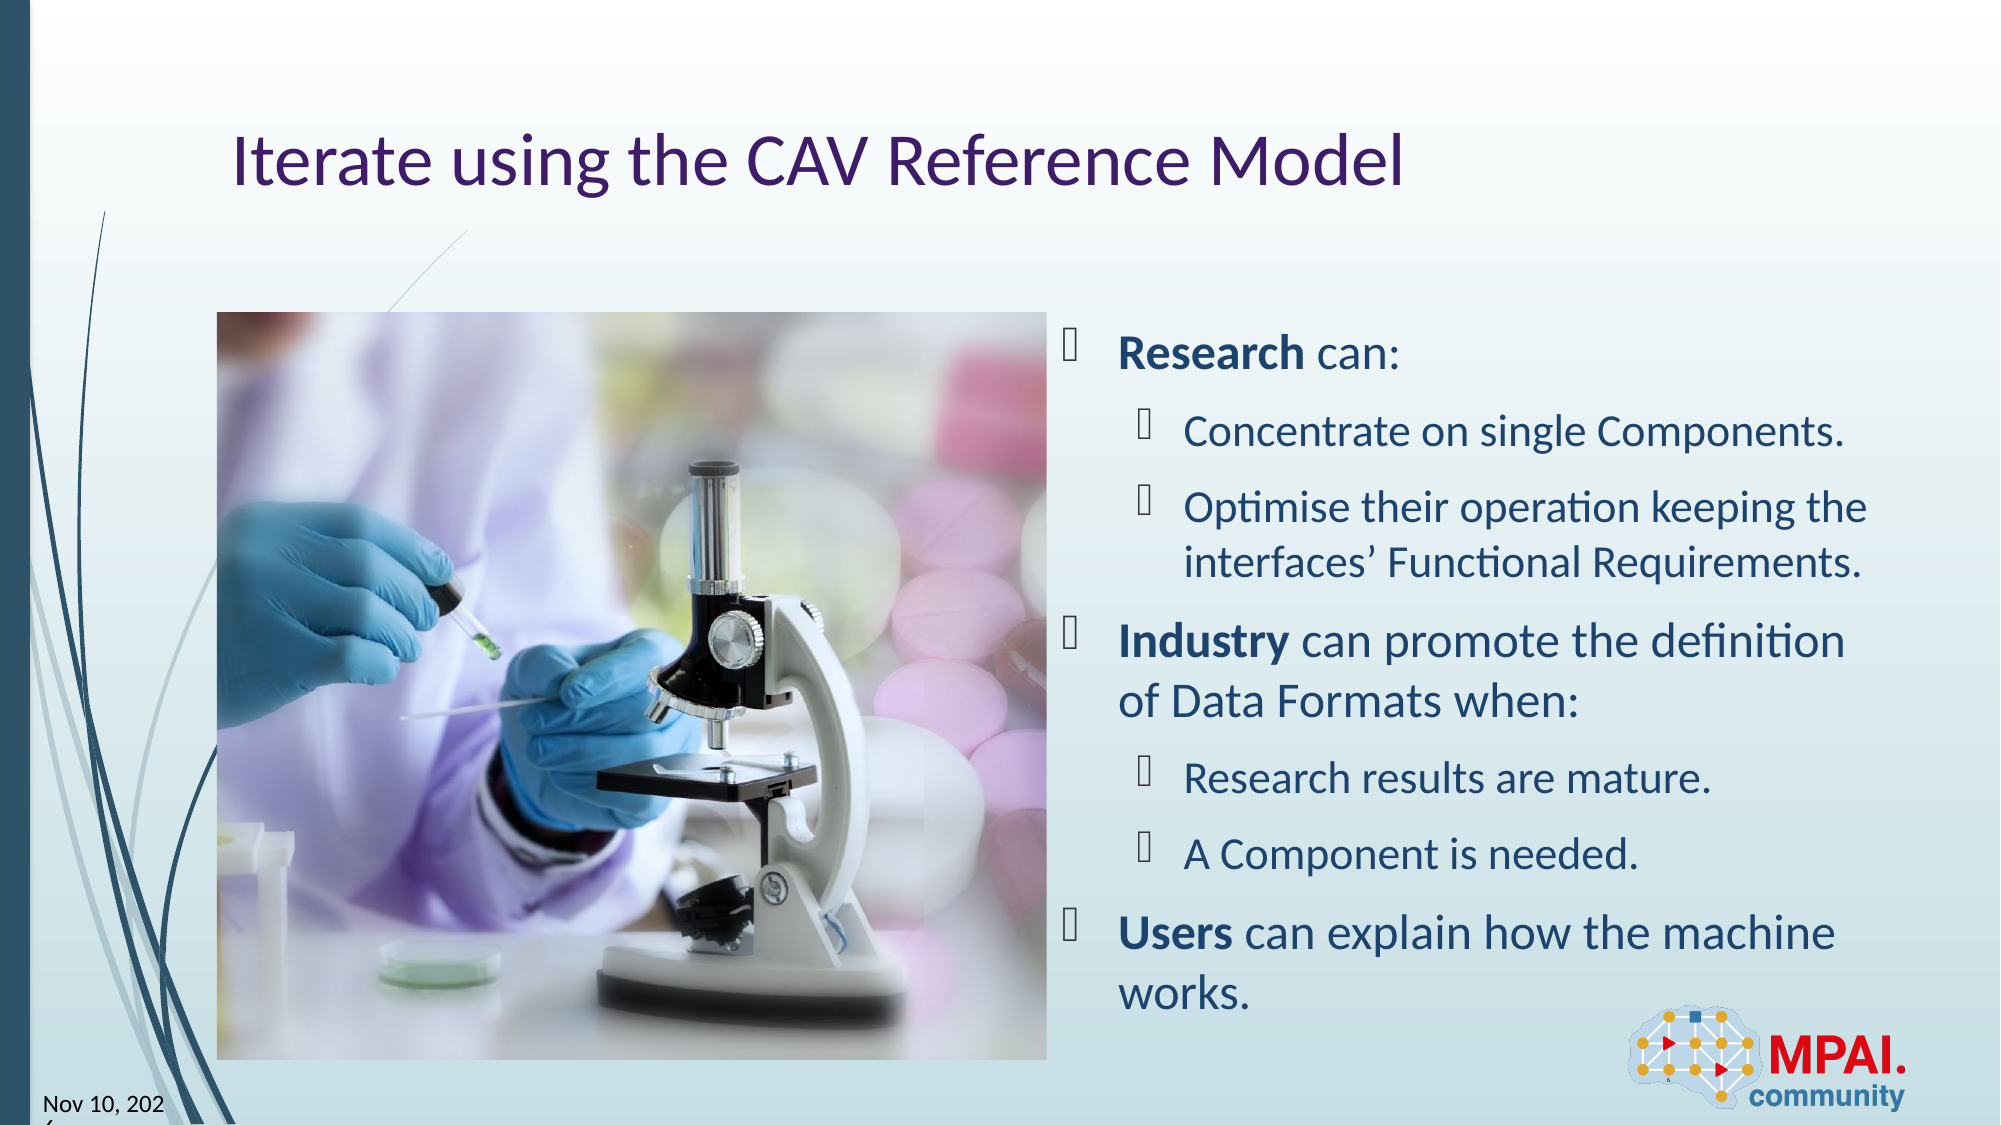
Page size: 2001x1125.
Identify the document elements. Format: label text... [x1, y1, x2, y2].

title Iterate using the CAV Reference Model [216, 102, 1888, 312]
slide_number 6 [1652, 1076, 1744, 1085]
picture [216, 312, 1047, 1060]
list Research can: Concentrate on single Components. Optimise their operation keeping the interfaces’ Functional Requirements. Industry can promote the definition of Data Formats when: Research results are mature. A Component is needed. Users can explain how the machine works. [1047, 312, 1903, 1060]
slide_number 24-Mar-13 [28, 1080, 192, 1125]
picture [1623, 999, 1909, 1120]
